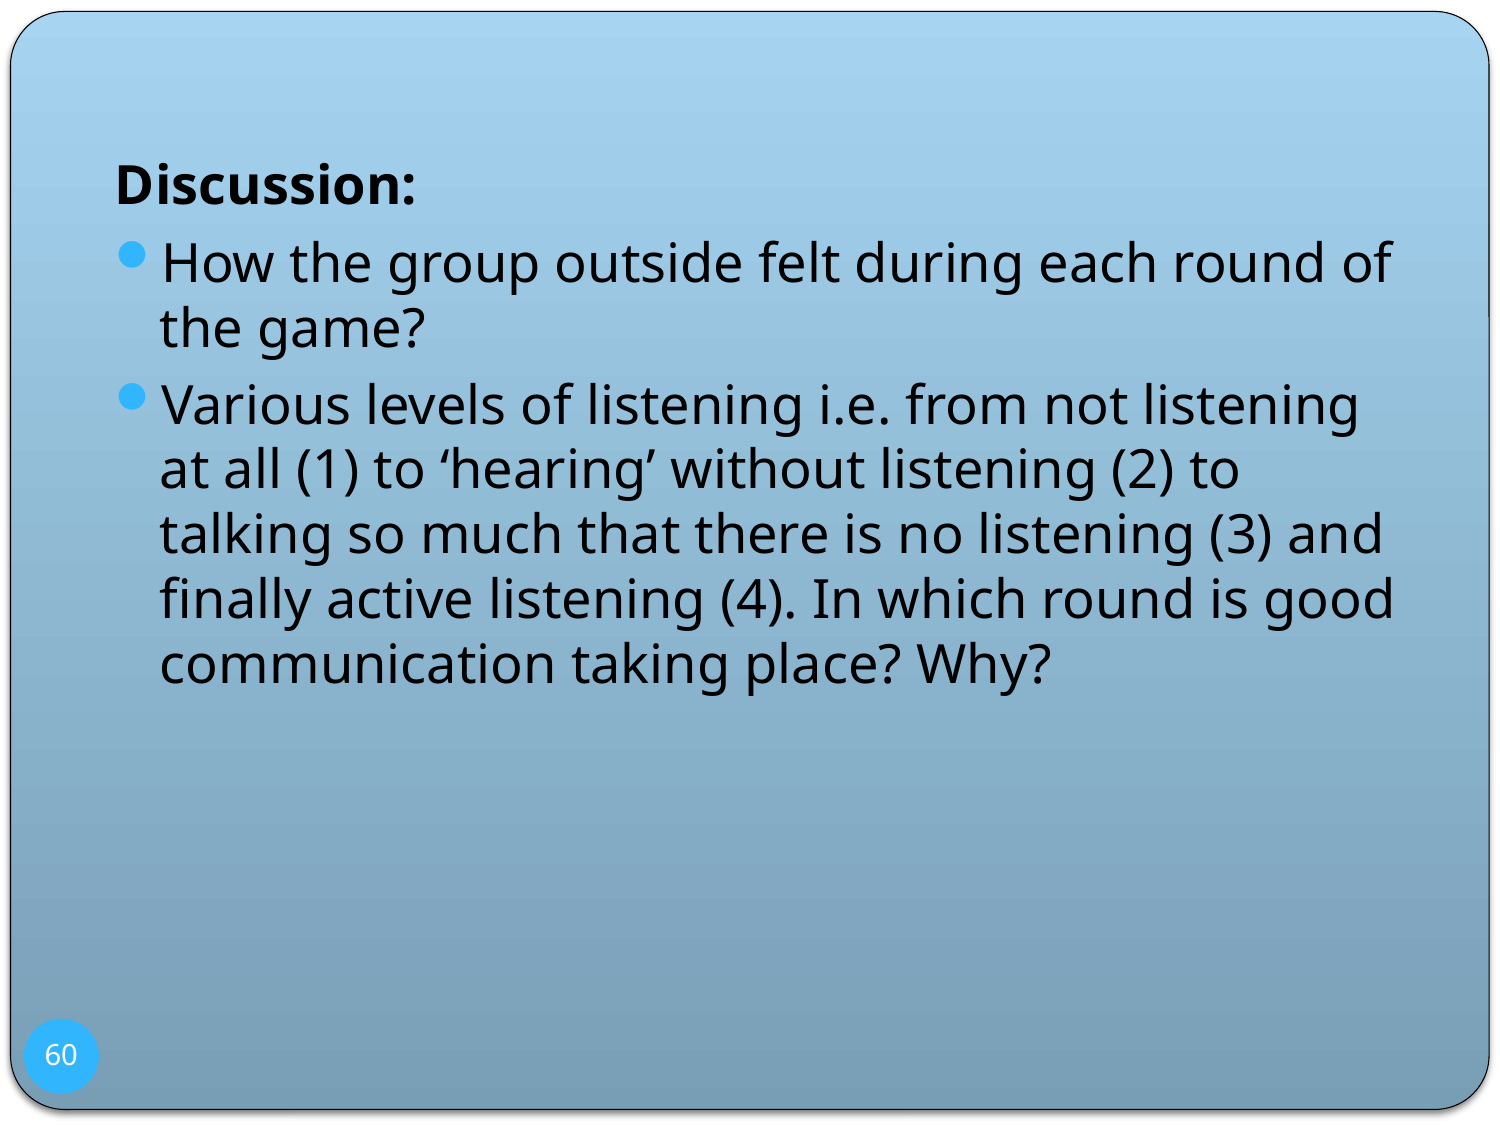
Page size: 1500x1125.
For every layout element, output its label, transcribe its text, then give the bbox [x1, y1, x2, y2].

slide_number 60 [23, 1018, 99, 1094]
list Discussion: How the group outside felt during each round of the game? Various levels of listening i.e. from not listening at all (1) to ‘hearing’ without listening (2) to talking so much that there is no listening (3) and finally active listening (4). In which round is good communication taking place? Why? [100, 66, 1425, 988]
